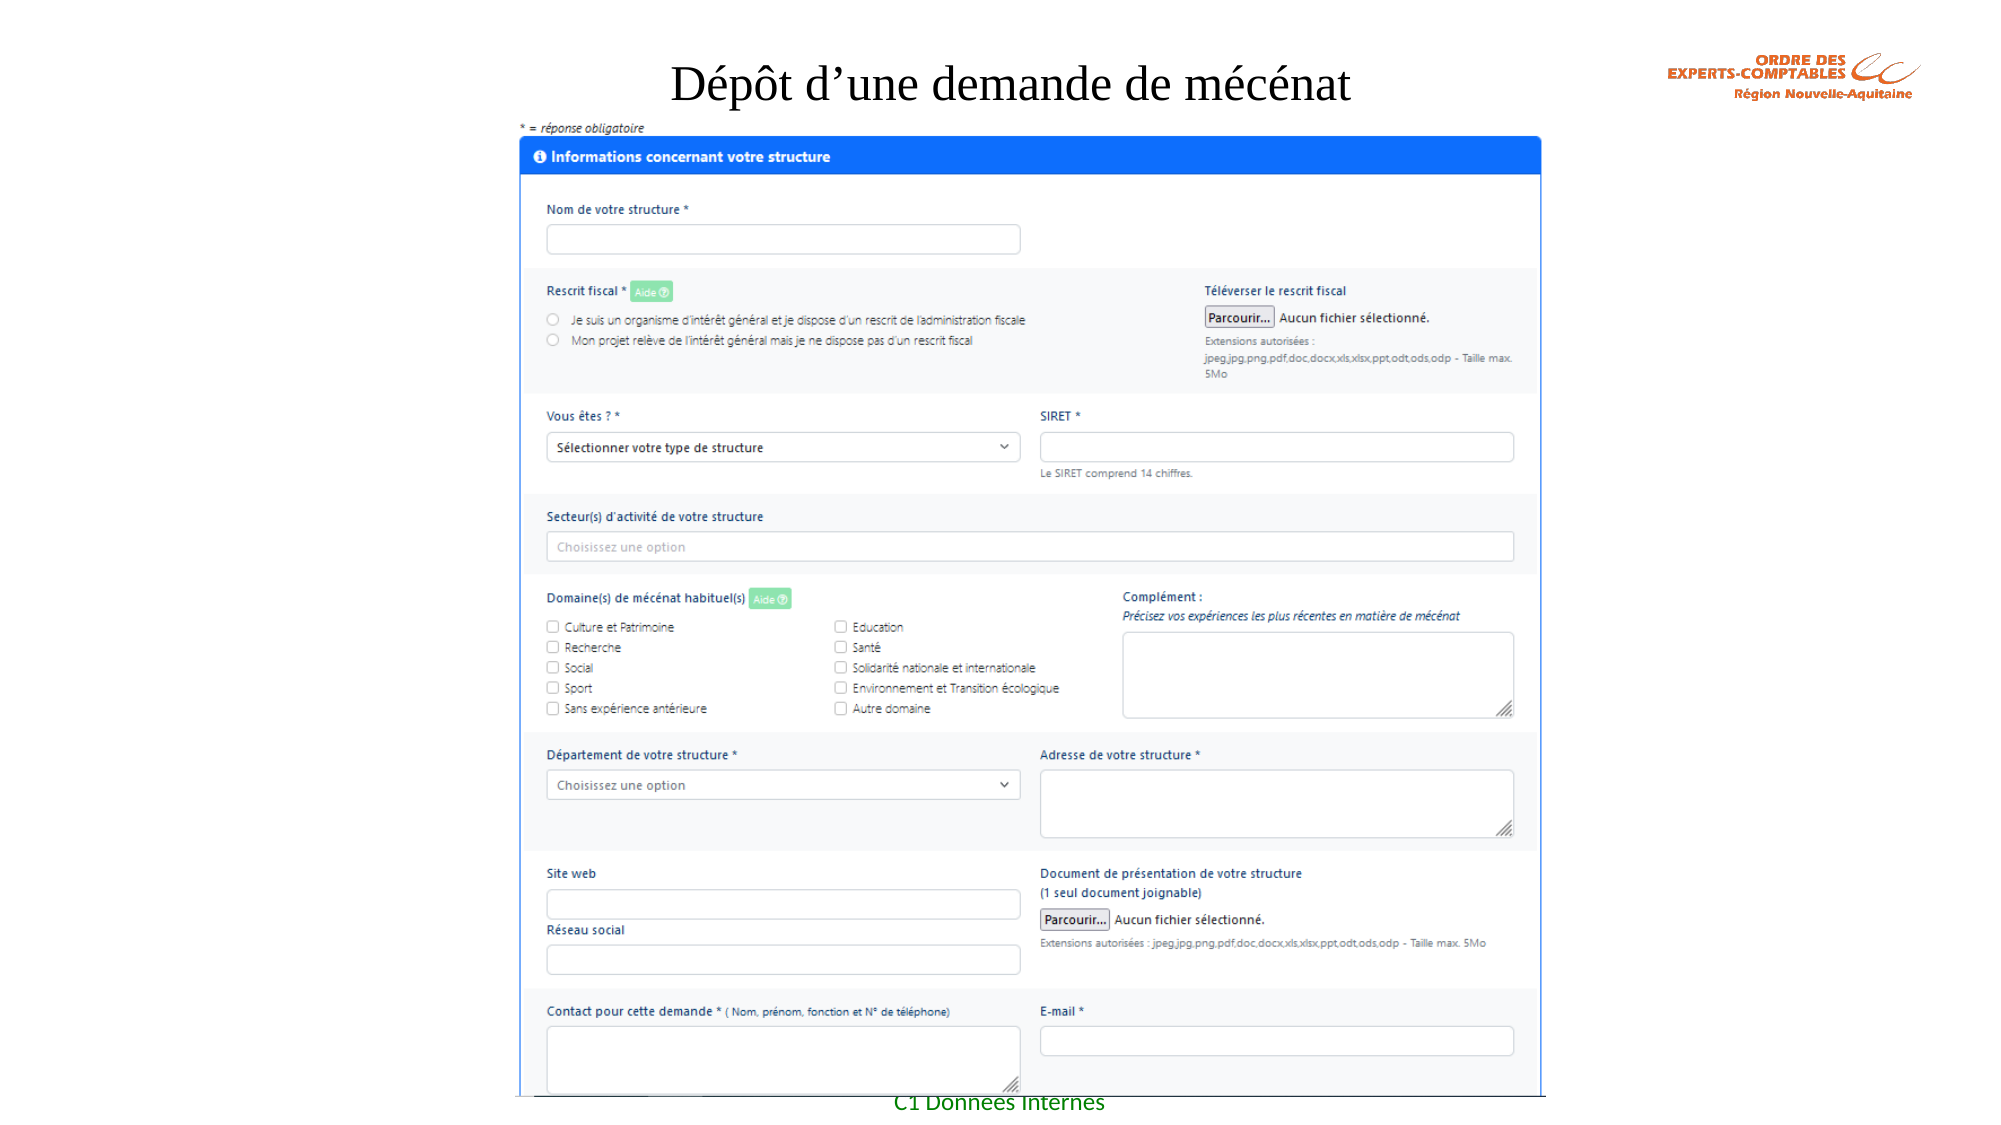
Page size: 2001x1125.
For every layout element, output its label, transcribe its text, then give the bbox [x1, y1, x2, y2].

picture [515, 118, 1546, 1097]
text_box Dépôt d’une demande de mécénat [655, 43, 1367, 118]
picture [1668, 51, 1921, 101]
